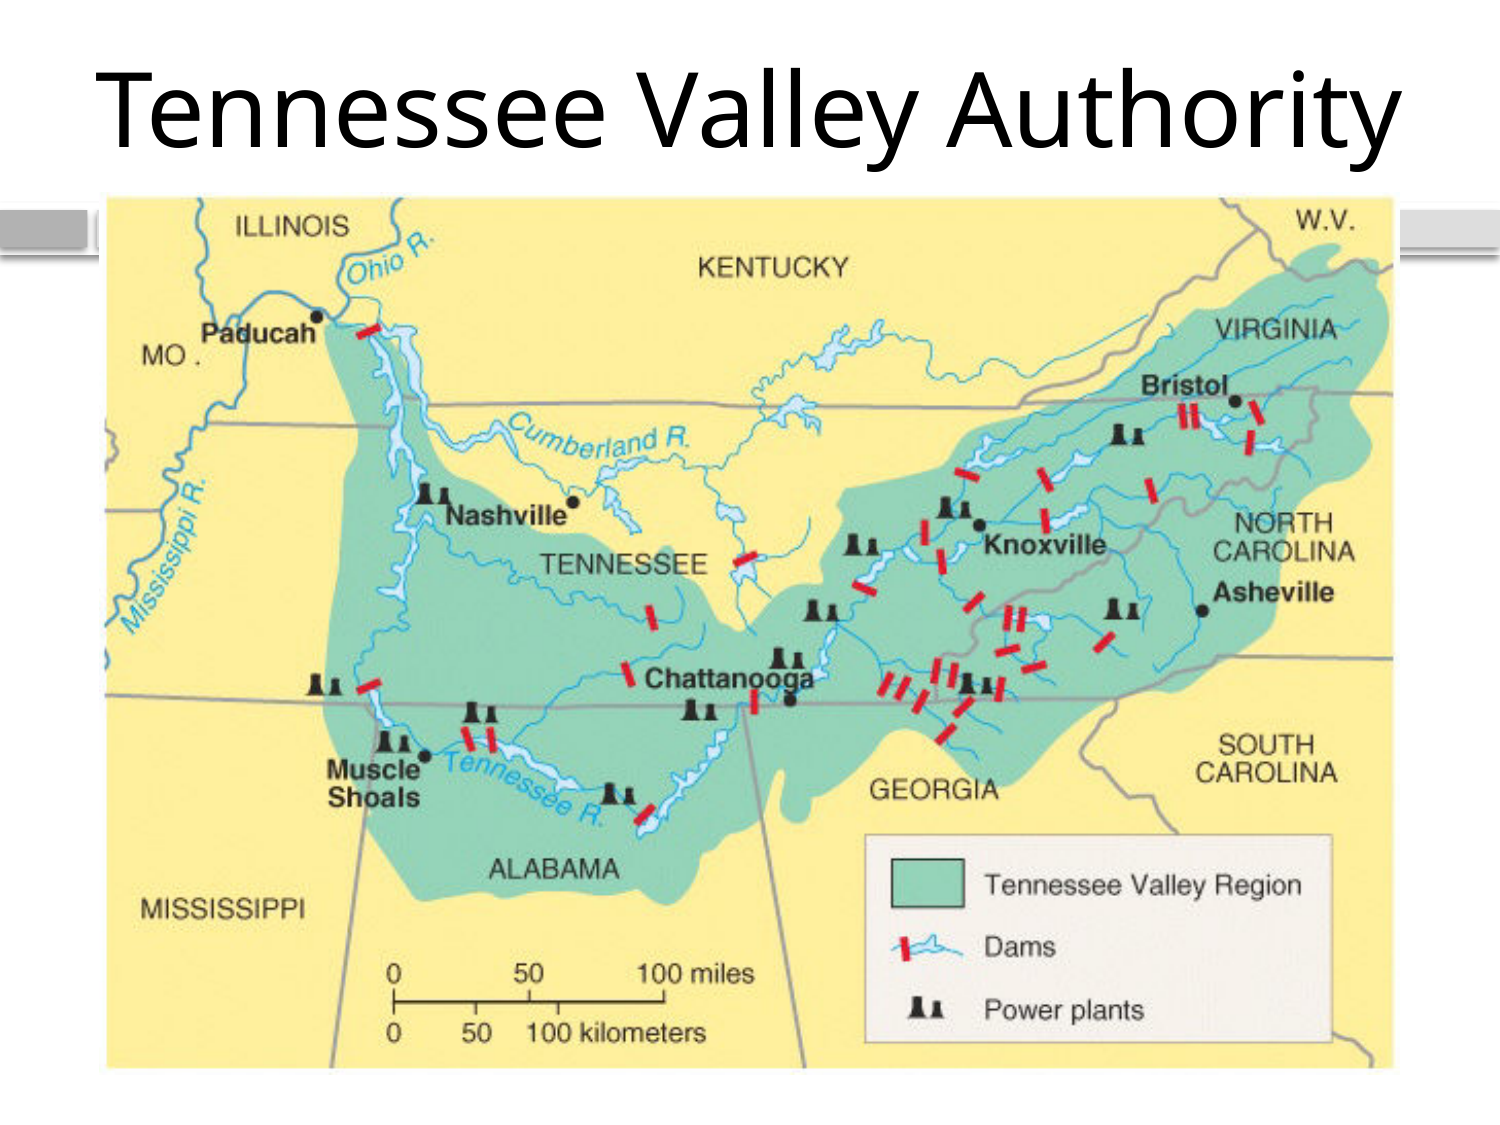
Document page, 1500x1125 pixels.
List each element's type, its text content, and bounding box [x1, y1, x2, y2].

picture [99, 192, 1401, 1076]
title Tennessee Valley Authority [75, 12, 1425, 200]
